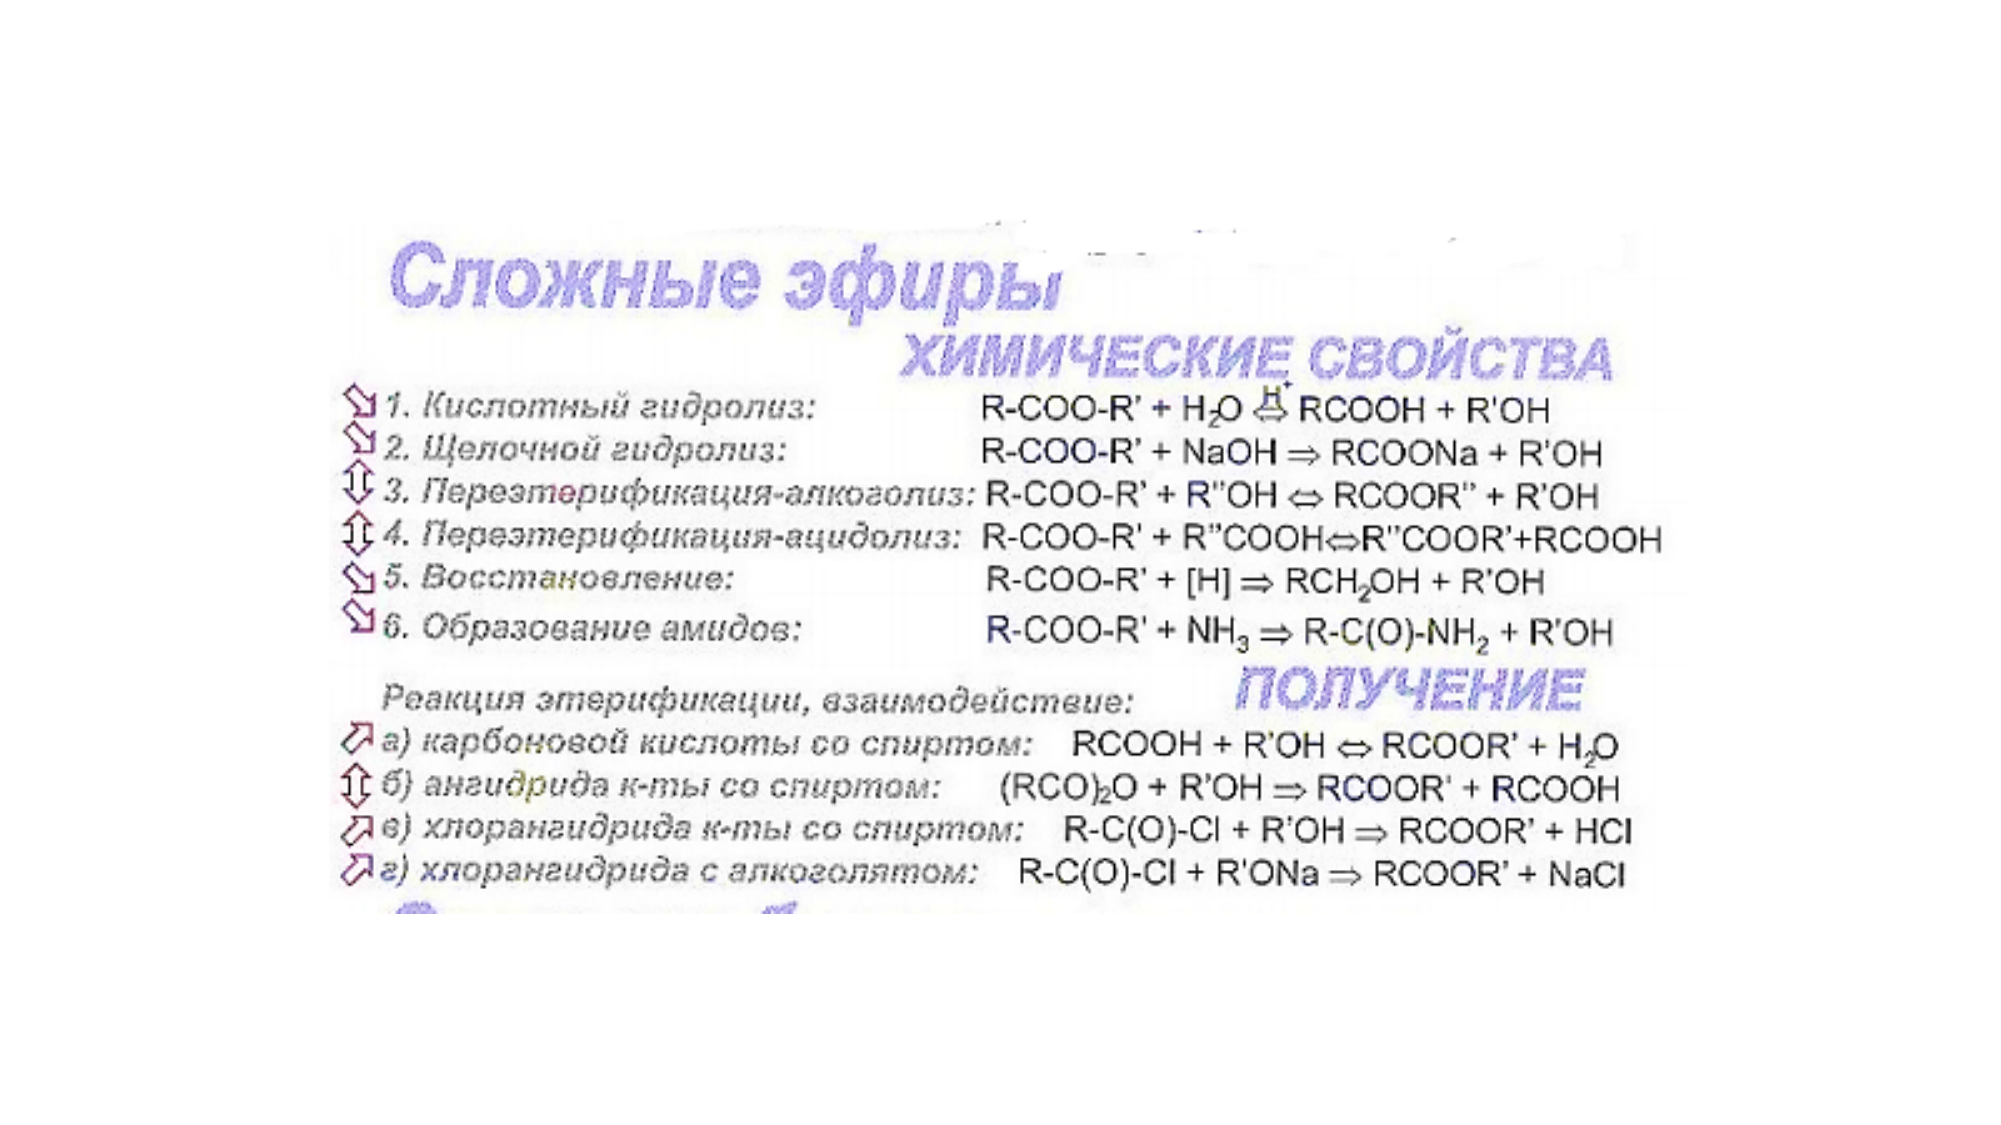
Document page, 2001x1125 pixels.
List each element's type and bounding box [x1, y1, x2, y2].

picture [329, 166, 1694, 914]
